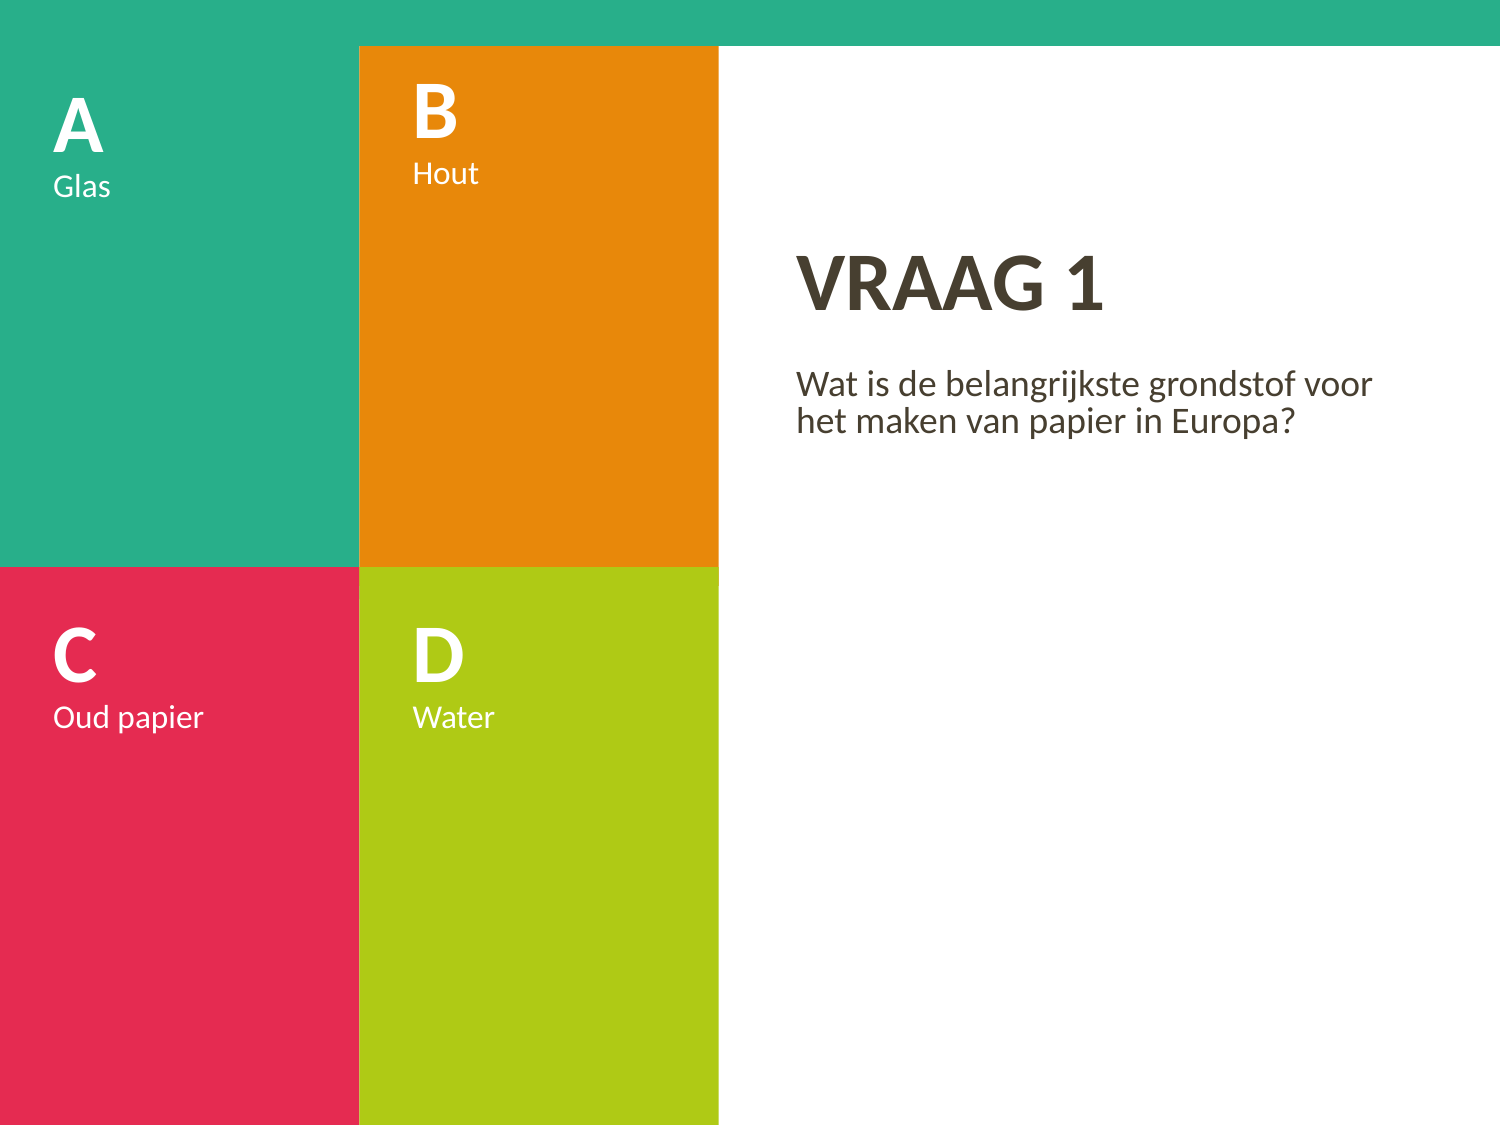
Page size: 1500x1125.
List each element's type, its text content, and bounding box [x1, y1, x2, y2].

list Wat is de belangrijkste grondstof voor het maken van papier in Europa? [781, 360, 1423, 734]
text_box A Glas [0, 48, 359, 567]
text_box B Hout [359, 48, 719, 567]
text_box C Oud papier [0, 567, 359, 1125]
text_box D Water [359, 567, 719, 1125]
text_box [0, 0, 1500, 48]
title VRAAG 1 [781, 196, 1423, 340]
